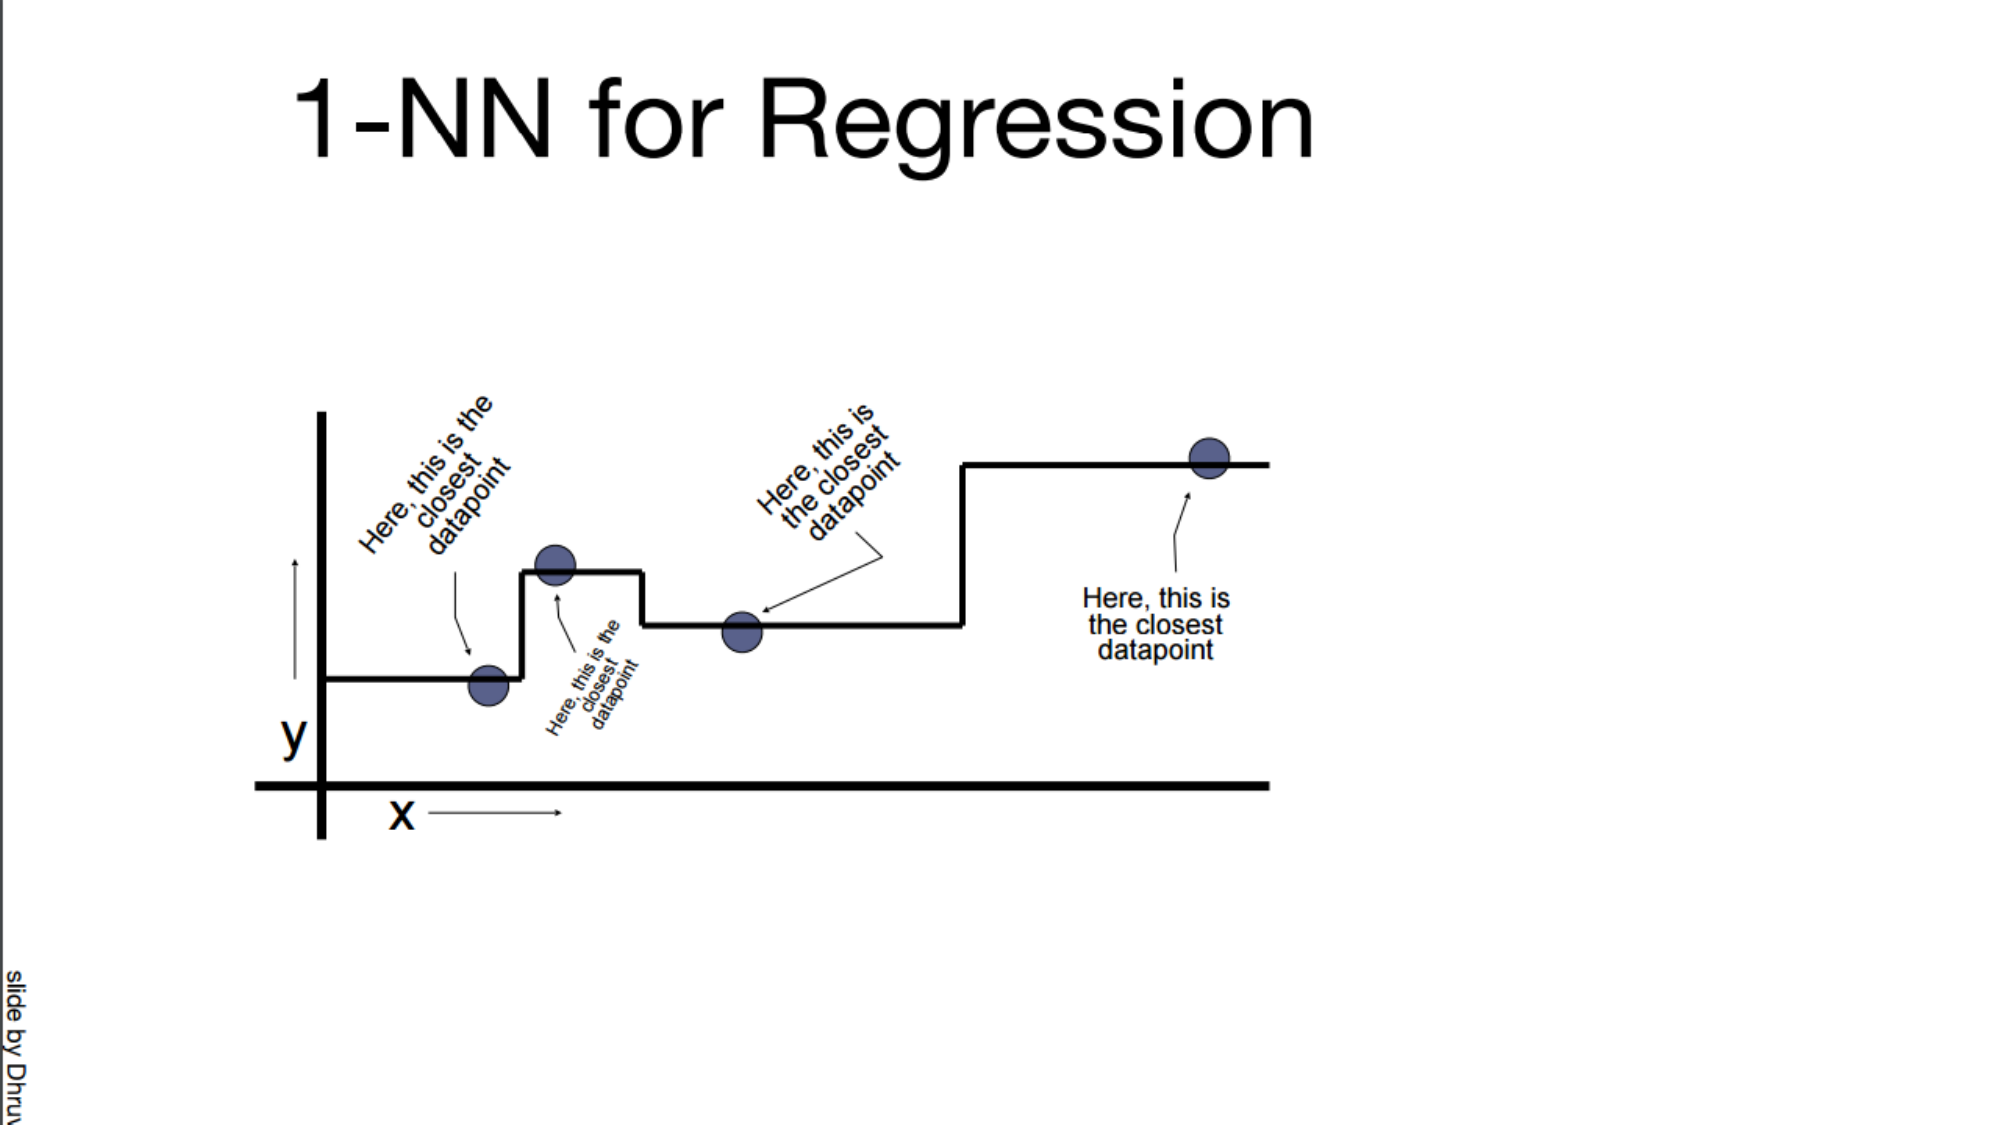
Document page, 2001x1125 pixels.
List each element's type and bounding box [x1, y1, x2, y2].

picture [0, 0, 1541, 1125]
